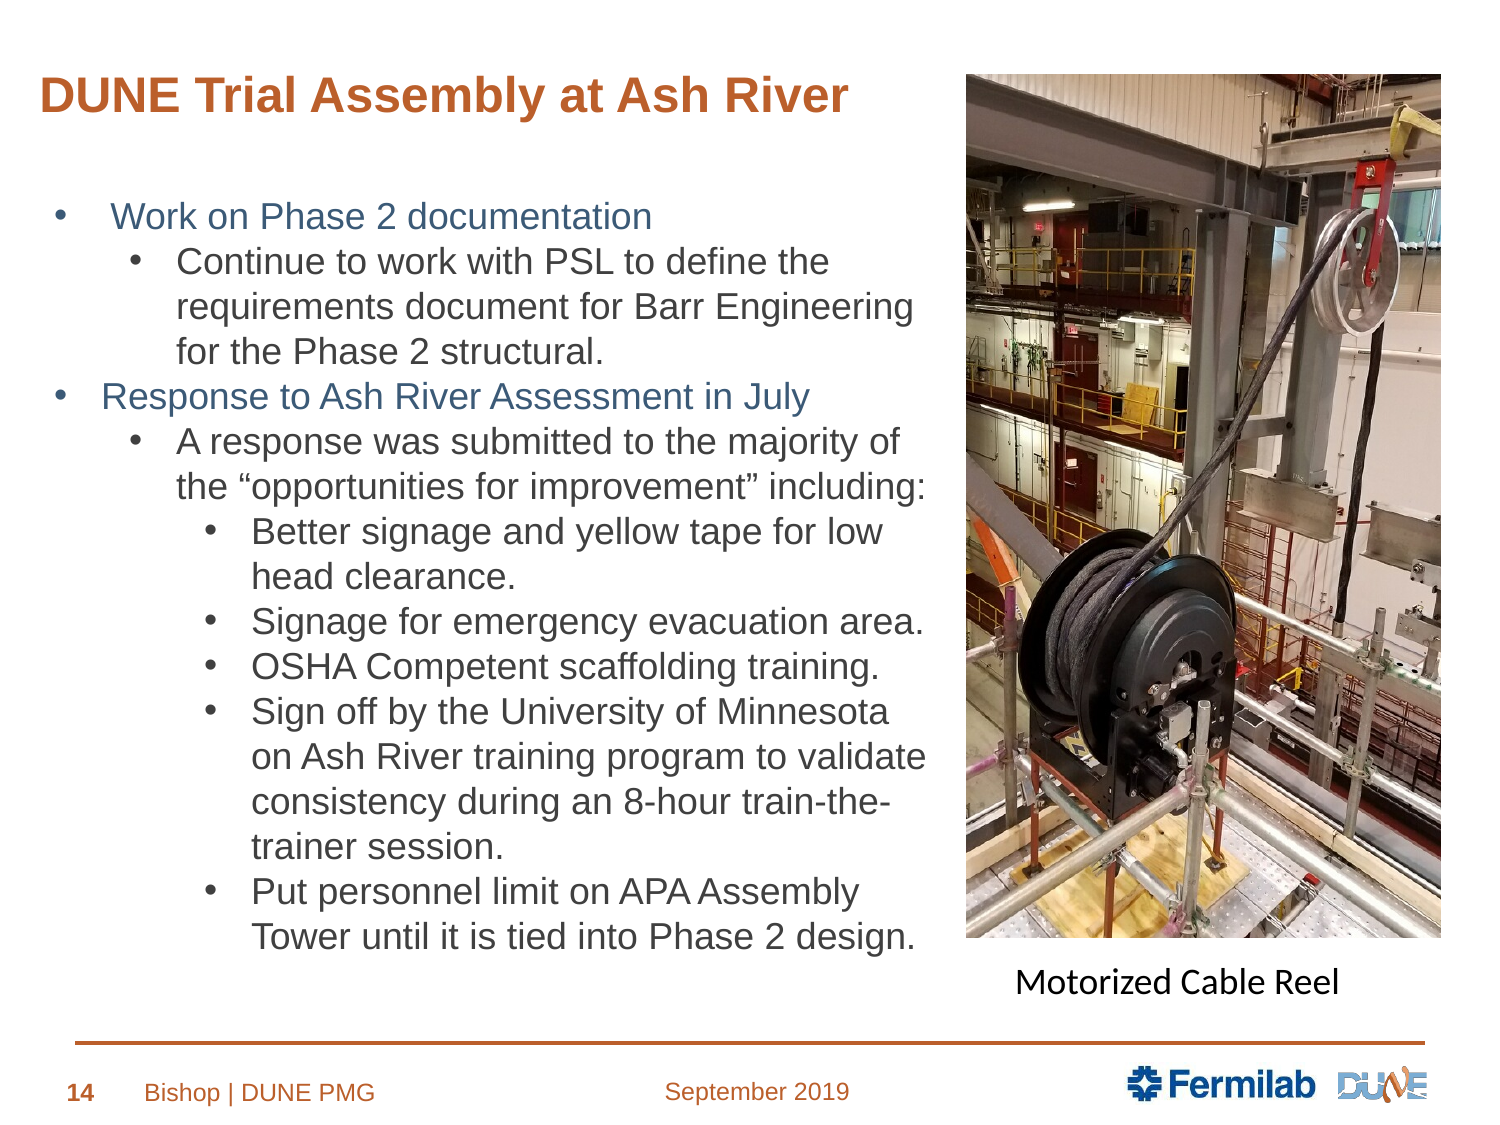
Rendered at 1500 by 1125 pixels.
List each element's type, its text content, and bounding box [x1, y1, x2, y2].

footer Bishop | DUNE PMG [142, 1076, 488, 1107]
slide_number 14 [39, 1076, 95, 1107]
text_box Work on Phase 2 documentation Continue to work with PSL to define the requirements document for Barr Engineering for the Phase 2 structural. Response to Ash River Assessment in July A response was submitted to the majority of the “opportunities for improvement” including: Better signage and yellow tape for low head clearance. Signage for emergency evacuation area. OSHA Competent scaffolding training. Sign off by the University of Minnesota on Ash River training program to validate consistency during an 8-hour train-the-trainer session. Put personnel limit on APA Assembly Tower until it is tied into Phase 2 design. [39, 184, 950, 1010]
picture [1123, 1062, 1319, 1105]
picture [1338, 1066, 1427, 1103]
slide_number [662, 1074, 900, 1106]
title DUNE Trial Assembly at Ash River [39, 62, 1394, 124]
picture [965, 74, 1442, 938]
text_box Motorized Cable Reel [999, 949, 1475, 1010]
